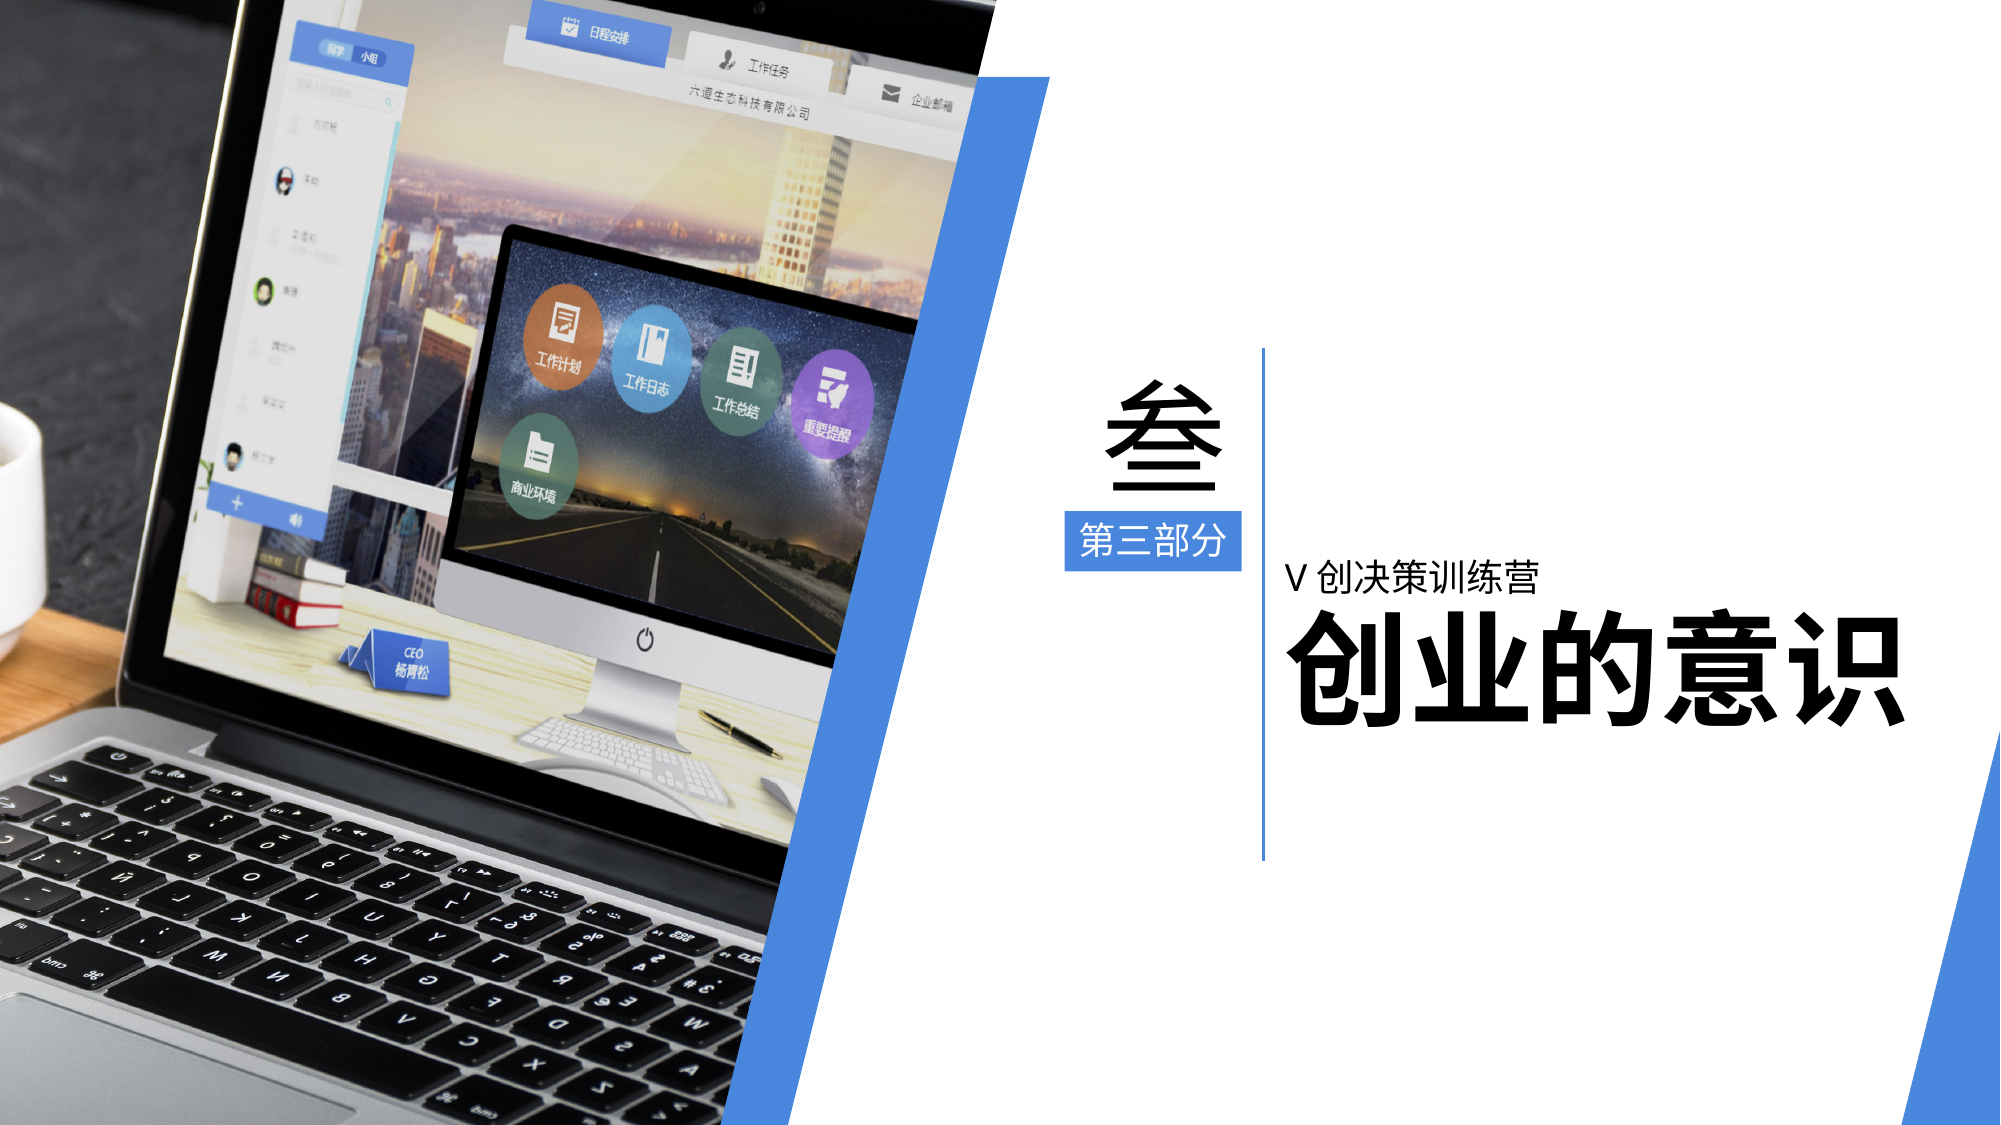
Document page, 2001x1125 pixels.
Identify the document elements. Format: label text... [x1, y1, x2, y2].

list 创业的意识 [1269, 600, 1932, 817]
list 叁 [1064, 369, 1242, 509]
list V创决策训练营 [1269, 551, 1679, 600]
picture [0, 0, 997, 1125]
list 第三部分 [1064, 522, 1242, 623]
